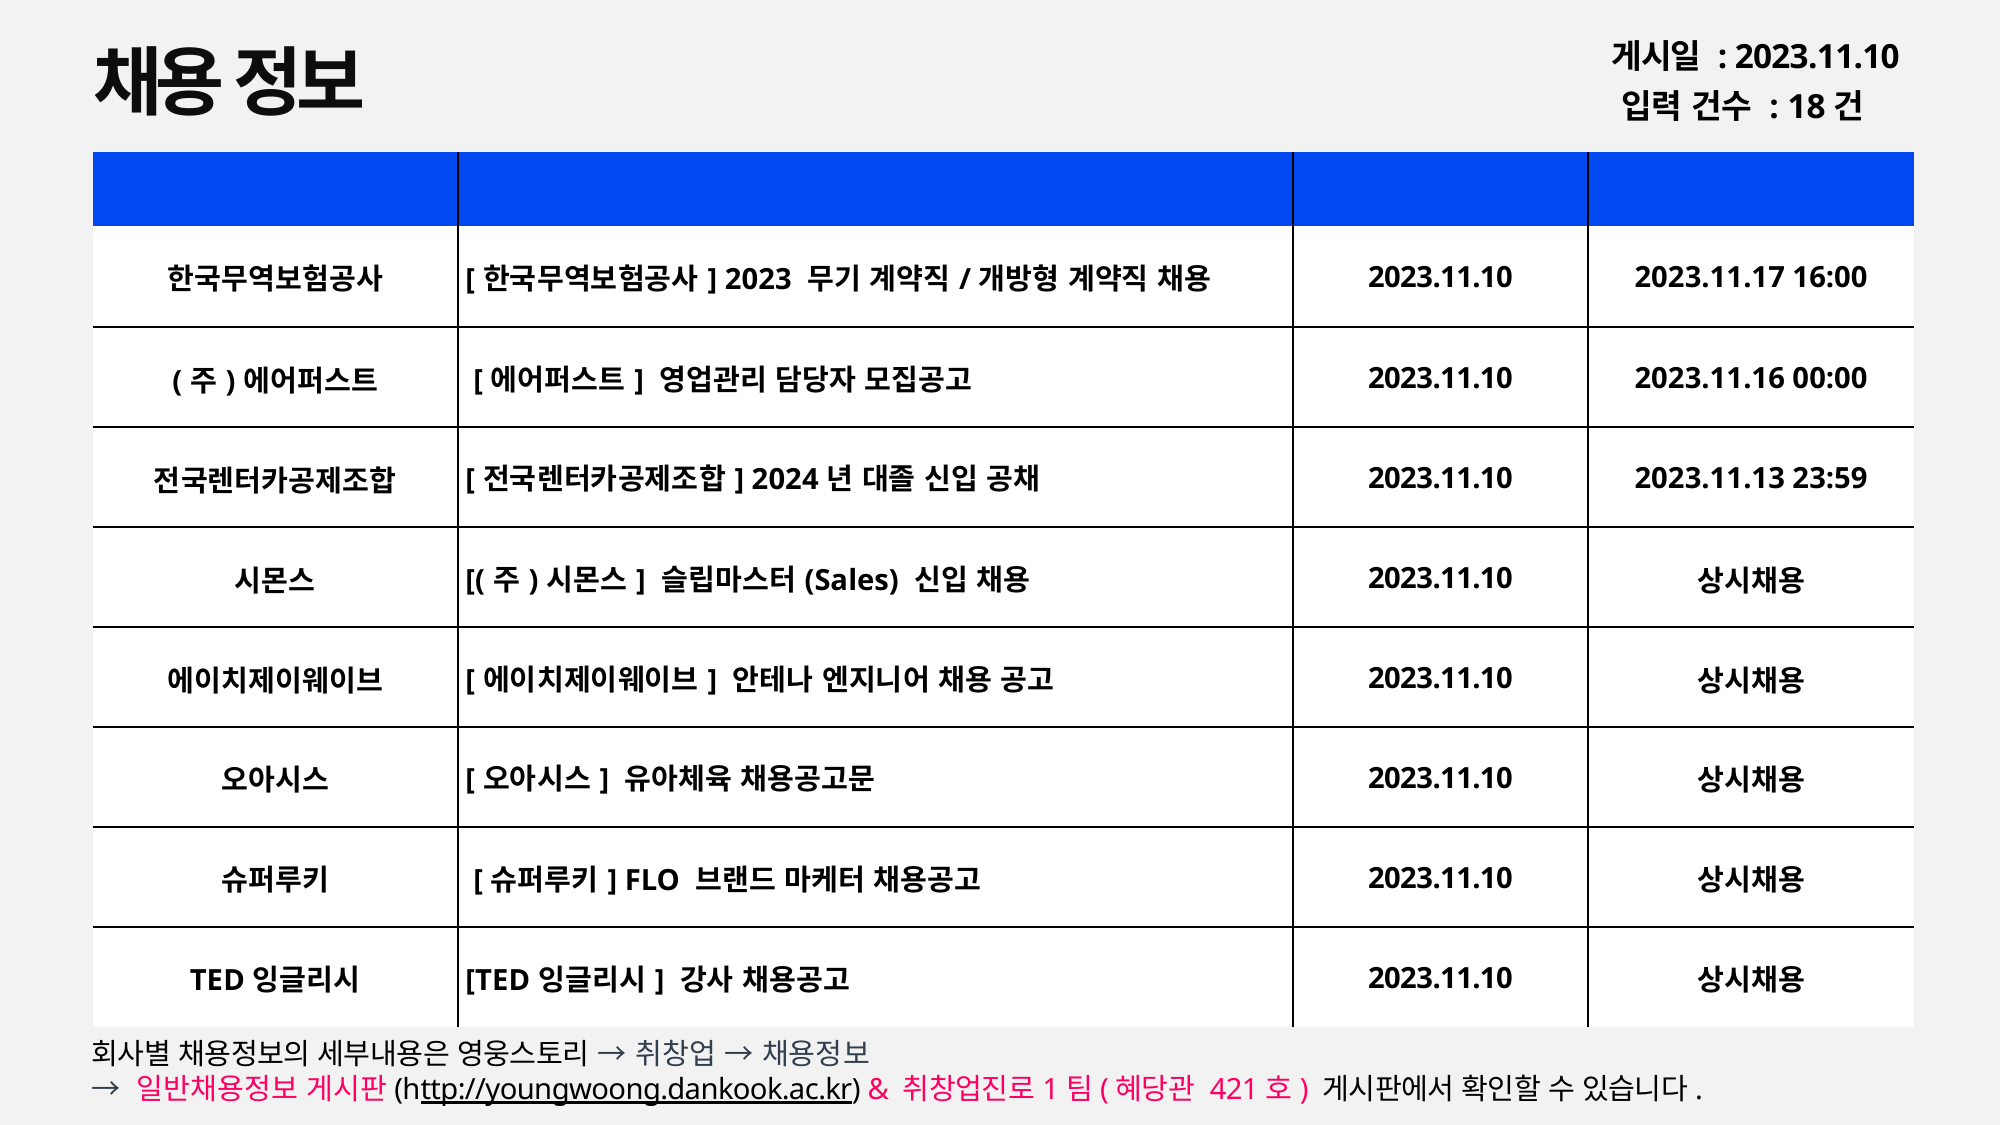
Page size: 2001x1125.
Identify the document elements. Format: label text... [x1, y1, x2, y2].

table_cell 2023.11.10 [1294, 328, 1587, 426]
table_cell [(주)시몬스] 슬립마스터(Sales) 신입 채용 [459, 528, 1292, 626]
table_cell 상시채용 [1589, 528, 1914, 626]
table_cell [오아시스] 유아체육 채용공고문 [459, 728, 1292, 826]
table_header 마감일 [1589, 152, 1914, 226]
table_cell [슈퍼루키] FLO 브랜드 마케터 채용공고 [459, 828, 1292, 926]
table_cell 시몬스 [93, 528, 457, 626]
table_cell 2023.11.17 16:00 [1589, 226, 1914, 326]
table_cell 상시채용 [1589, 728, 1914, 826]
table_cell 2023.11.13 23:59 [1589, 428, 1914, 526]
table_header 공고명 [459, 152, 1292, 226]
table_cell [한국무역보험공사] 2023 무기 계약직/개방형 계약직 채용 [459, 226, 1292, 326]
table_cell 2023.11.10 [1294, 428, 1587, 526]
table_cell 전국렌터카공제조합 [93, 428, 457, 526]
table_header 회사명 [93, 152, 457, 226]
table_header 등록일 [1294, 152, 1587, 226]
text_box 입력 건수 : 18건 [1620, 85, 1865, 126]
table_cell 2023.11.10 [1294, 728, 1587, 826]
table_cell 에이치제이웨이브 [93, 628, 457, 726]
text_box 채용 정보 [93, 34, 463, 125]
table_cell TED잉글리시 [93, 928, 457, 1027]
table_cell [전국렌터카공제조합] 2024년 대졸 신입 공채 [459, 428, 1292, 526]
text_box 회사별 채용정보의 세부내용은 영웅스토리 → 취창업 → 채용정보 → 일반채용정보 게시판(http://youngwoong.dankook.ac.kr) & 취창업진로1팀(혜당관 421호) 게시판에서 확인할 수 있습니다. [91, 1035, 1907, 1110]
text_box 게시일 : 2023.11.10 [1611, 34, 1901, 75]
table_cell 2023.11.10 [1294, 828, 1587, 926]
table_cell 2023.11.16 00:00 [1589, 328, 1914, 426]
table_cell [TED잉글리시] 강사 채용공고 [459, 928, 1292, 1027]
table_cell 2023.11.10 [1294, 928, 1587, 1027]
table_cell 슈퍼루키 [93, 828, 457, 926]
table_cell (주)에어퍼스트 [93, 328, 457, 426]
table_cell 2023.11.10 [1294, 628, 1587, 726]
table_cell 2023.11.10 [1294, 528, 1587, 626]
table_cell 2023.11.10 [1294, 226, 1587, 326]
table_cell 한국무역보험공사 [93, 226, 457, 326]
table_cell [에어퍼스트] 영업관리 담당자 모집공고 [459, 328, 1292, 426]
table_cell 상시채용 [1589, 628, 1914, 726]
table_cell [에이치제이웨이브] 안테나 엔지니어 채용 공고 [459, 628, 1292, 726]
table_cell 상시채용 [1589, 928, 1914, 1027]
table_cell 오아시스 [93, 728, 457, 826]
table_cell 상시채용 [1589, 828, 1914, 926]
